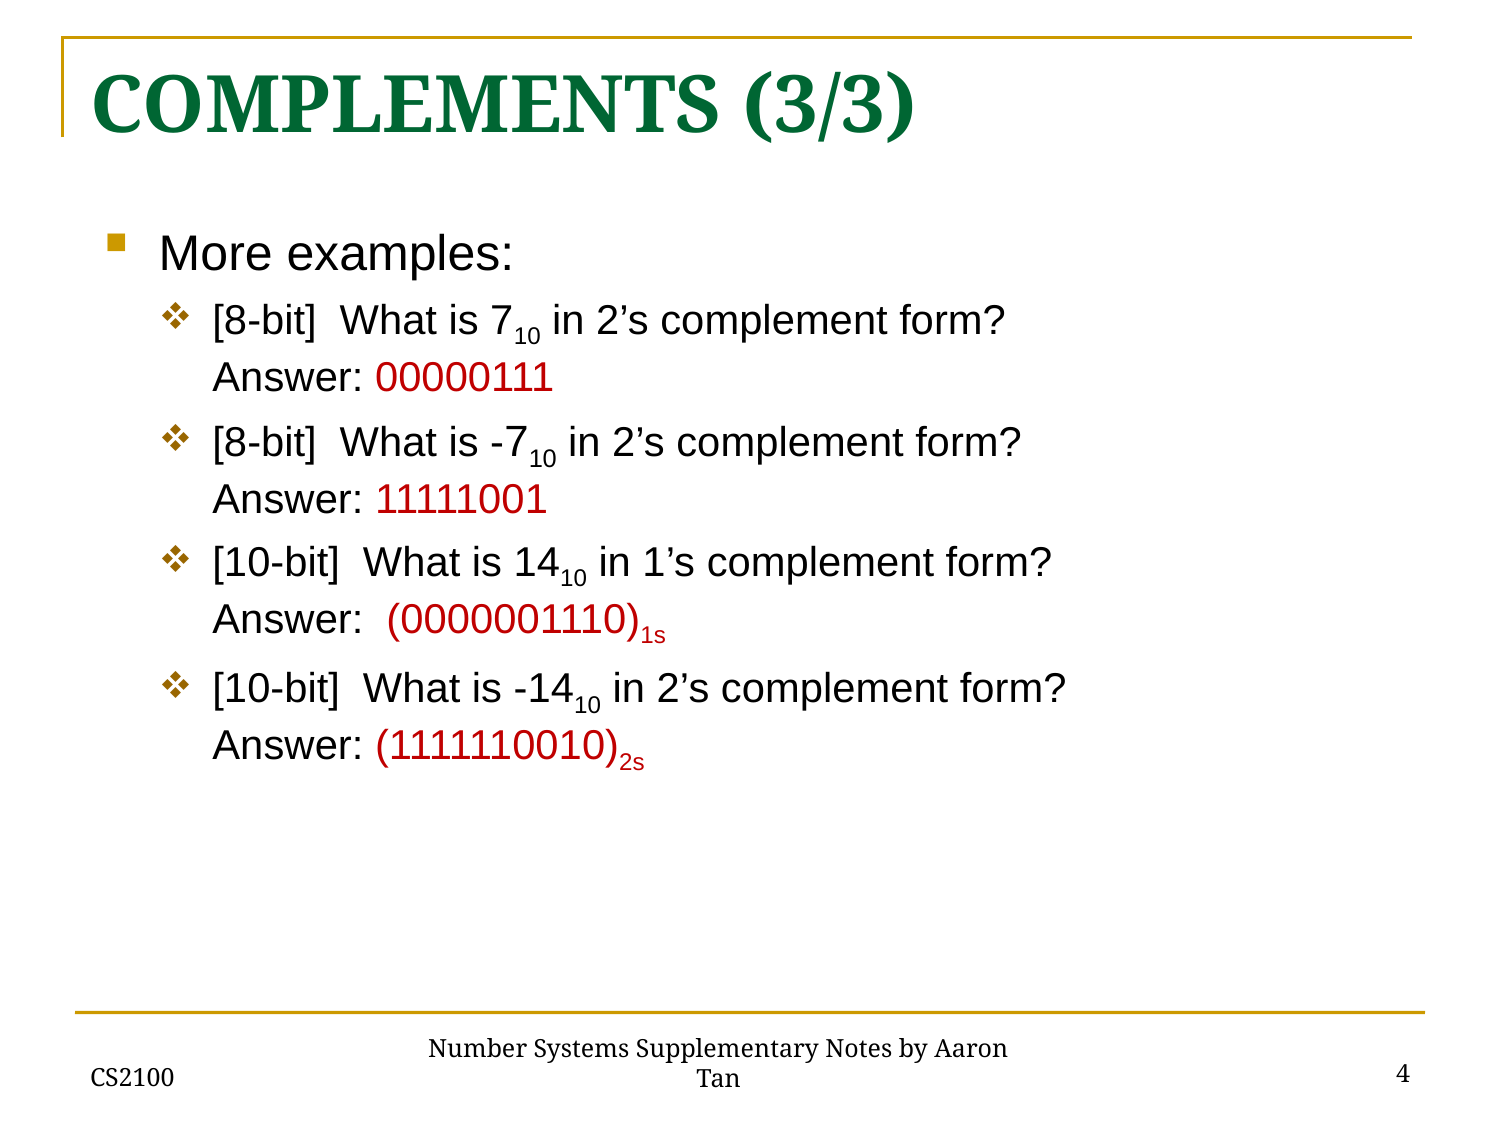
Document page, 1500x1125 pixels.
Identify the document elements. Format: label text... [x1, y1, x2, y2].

slide_number 4 [1074, 1023, 1426, 1100]
slide_number CS2100 [74, 1023, 426, 1100]
footer Number Systems Supplementary Notes by Aaron Tan [399, 1024, 1038, 1101]
list More examples: [8-bit] What is 710 in 2’s complement form? Answer: 00000111 [8-bit] What is -710 in 2’s complement form? Answer: 11111001 [10-bit] What is 1410 in 1’s complement form? Answer: (0000001110)1s [10-bit] What is -1410 in 2’s complement form? Answer: (1111110010)2s [87, 212, 1413, 988]
title COMPLEMENTS (3/3) [74, 45, 1426, 184]
